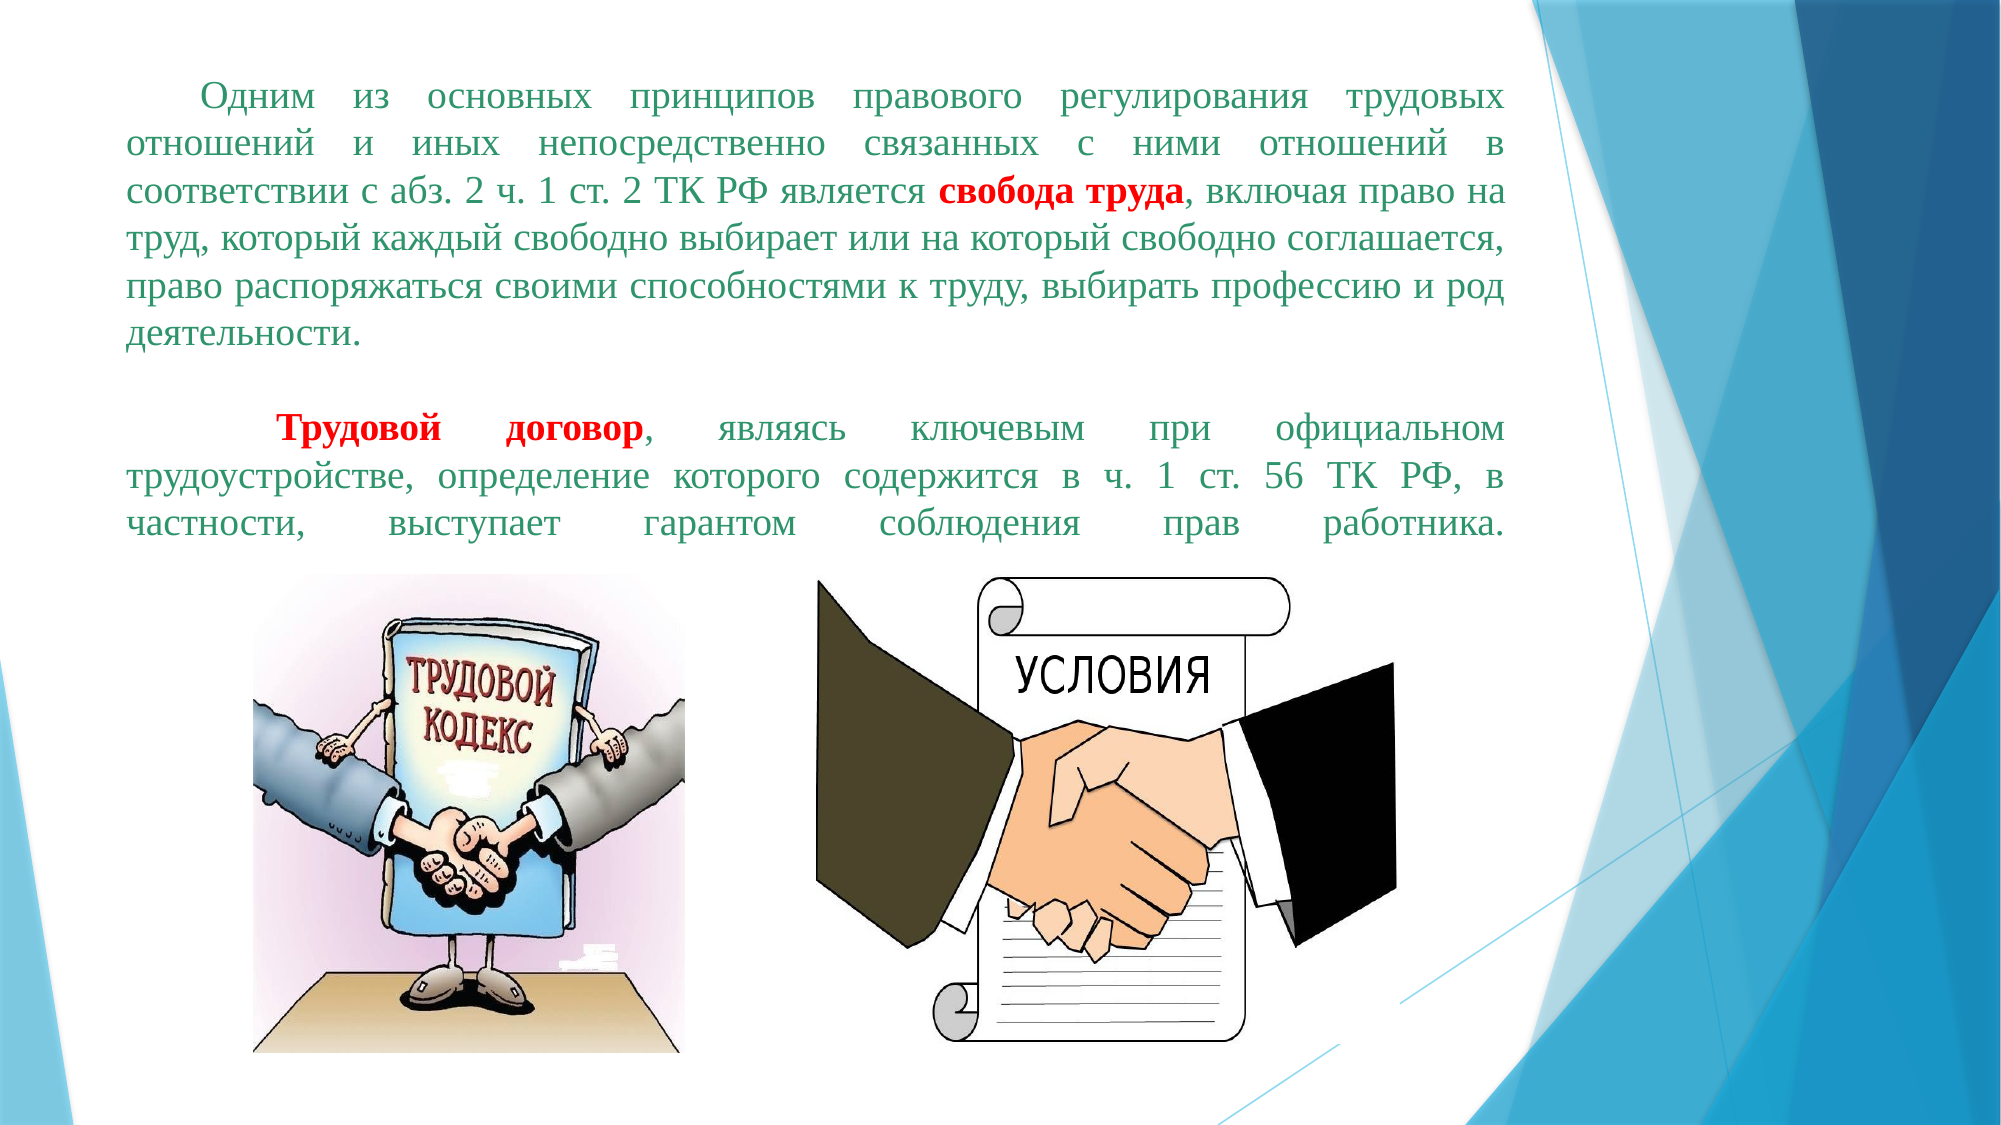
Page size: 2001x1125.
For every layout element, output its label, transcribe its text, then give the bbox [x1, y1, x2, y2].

picture [815, 573, 1400, 1045]
title Одним из основных принципов правового регулирования трудовых отношений и иных непосредственно связанных с ними отношений в соответствии с абз. 2 ч. 1 ст. 2 ТК РФ является свобода труда, включая право на труд, который каждый свободно выбирает или на который свободно соглашается, право распоряжаться своими способностями к труду, выбирать профессию и род деятельности. Трудовой договор, являясь ключевым при официальном трудоустройстве, определение которого содержится в ч. 1 ст. 56 ТК РФ, в частности, выступает гарантом соблюдения прав работника. [111, 61, 1522, 558]
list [253, 573, 685, 1053]
